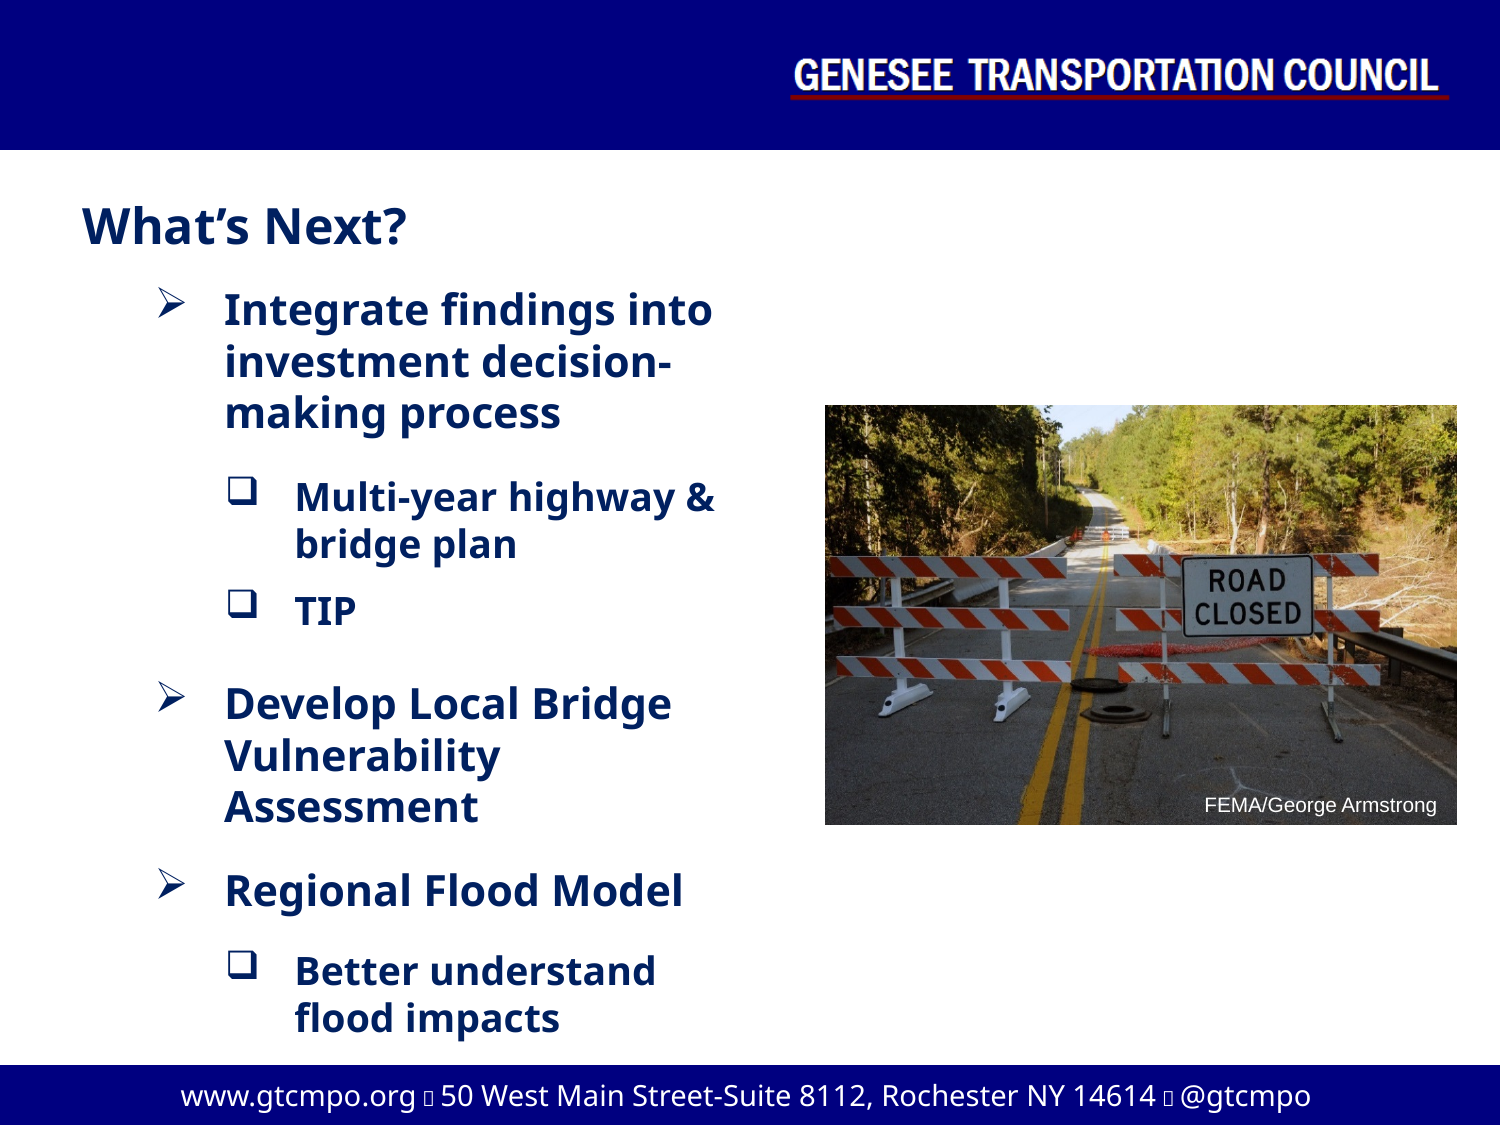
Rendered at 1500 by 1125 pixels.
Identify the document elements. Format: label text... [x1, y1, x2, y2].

picture [787, 54, 1454, 108]
text_box What’s Next? [68, 187, 1375, 263]
list Integrate findings into investment decision-making process Multi-year highway & bridge plan TIP Develop Local Bridge Vulnerability Assessment Regional Flood Model Better understand flood impacts [68, 275, 775, 1050]
picture [824, 405, 1457, 825]
